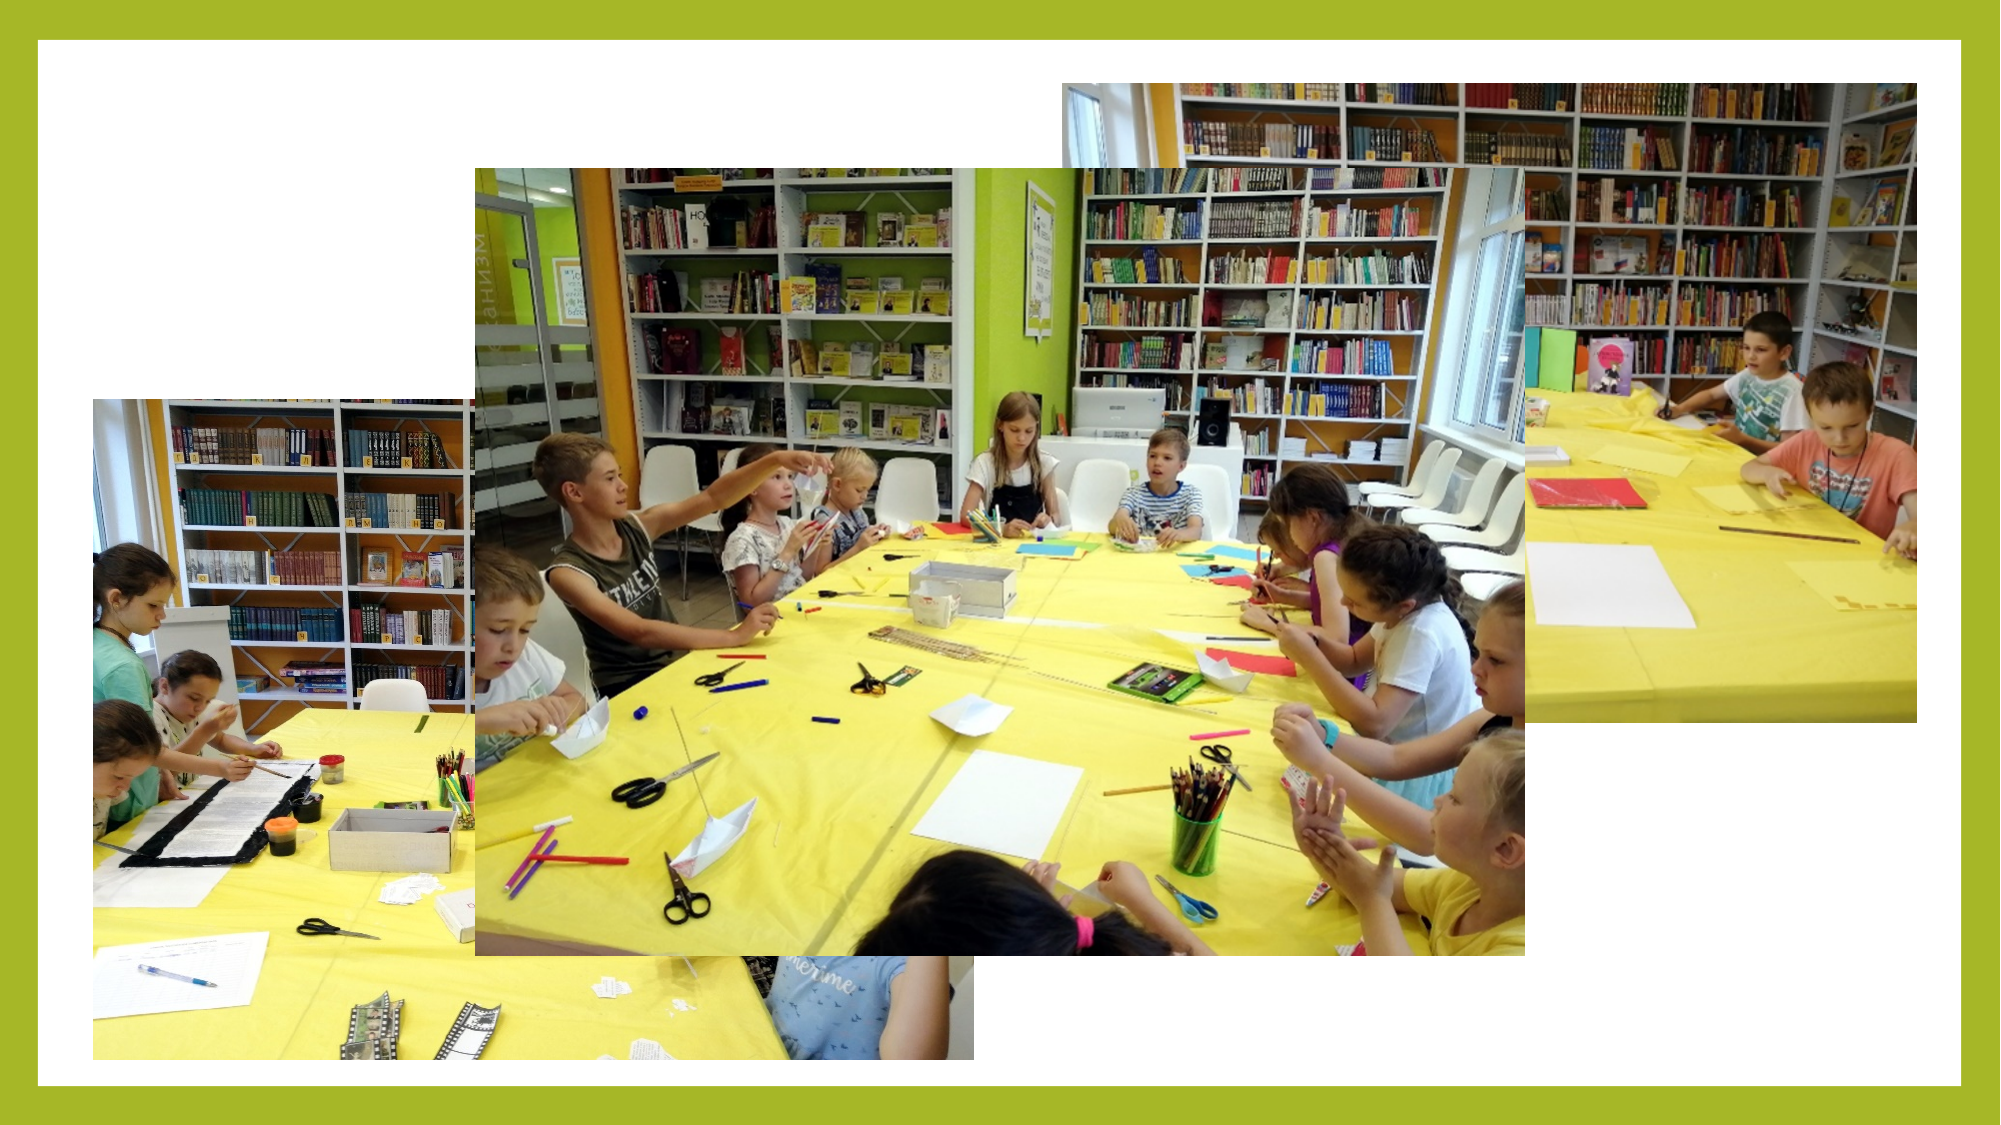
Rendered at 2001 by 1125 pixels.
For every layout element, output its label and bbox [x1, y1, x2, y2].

picture [92, 82, 1917, 1060]
